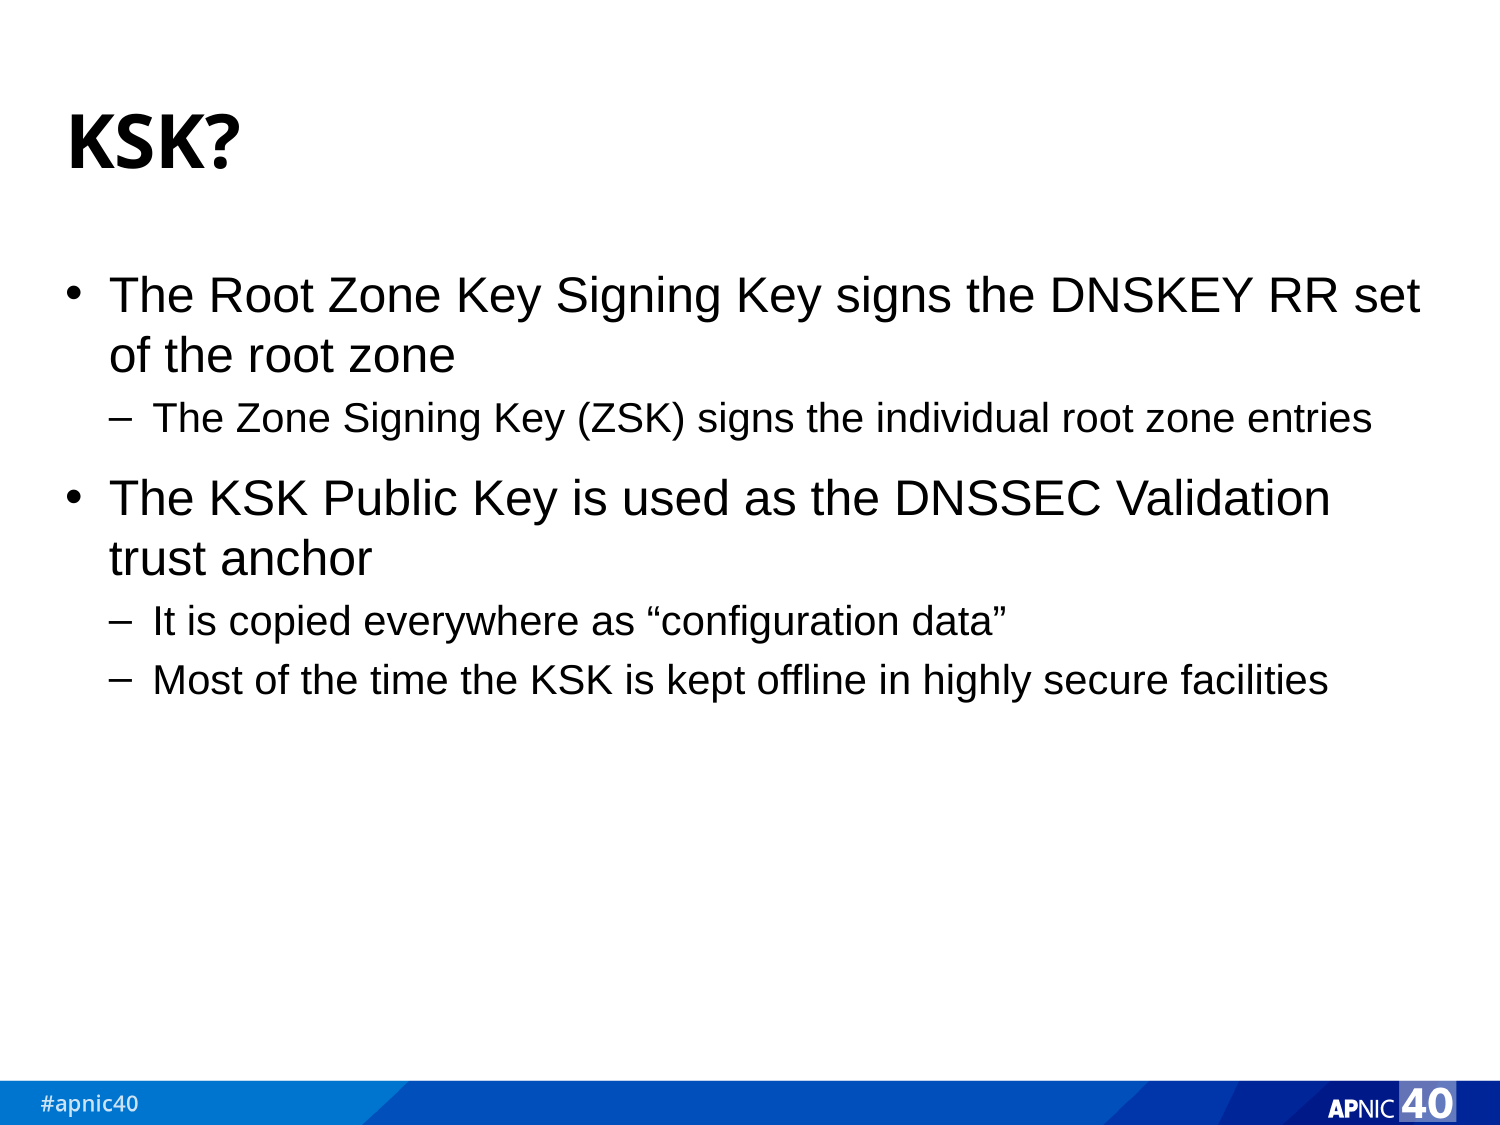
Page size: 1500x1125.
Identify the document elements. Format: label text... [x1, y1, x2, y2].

list The Root Zone Key Signing Key signs the DNSKEY RR set of the root zone The Zone Signing Key (ZSK) signs the individual root zone entries The KSK Public Key is used as the DNSSEC Validation trust anchor It is copied everywhere as “configuration data” Most of the time the KSK is kept offline in highly secure facilities [64, 262, 1436, 1012]
title KSK? [64, 45, 1436, 233]
picture [0, 1071, 1500, 1125]
